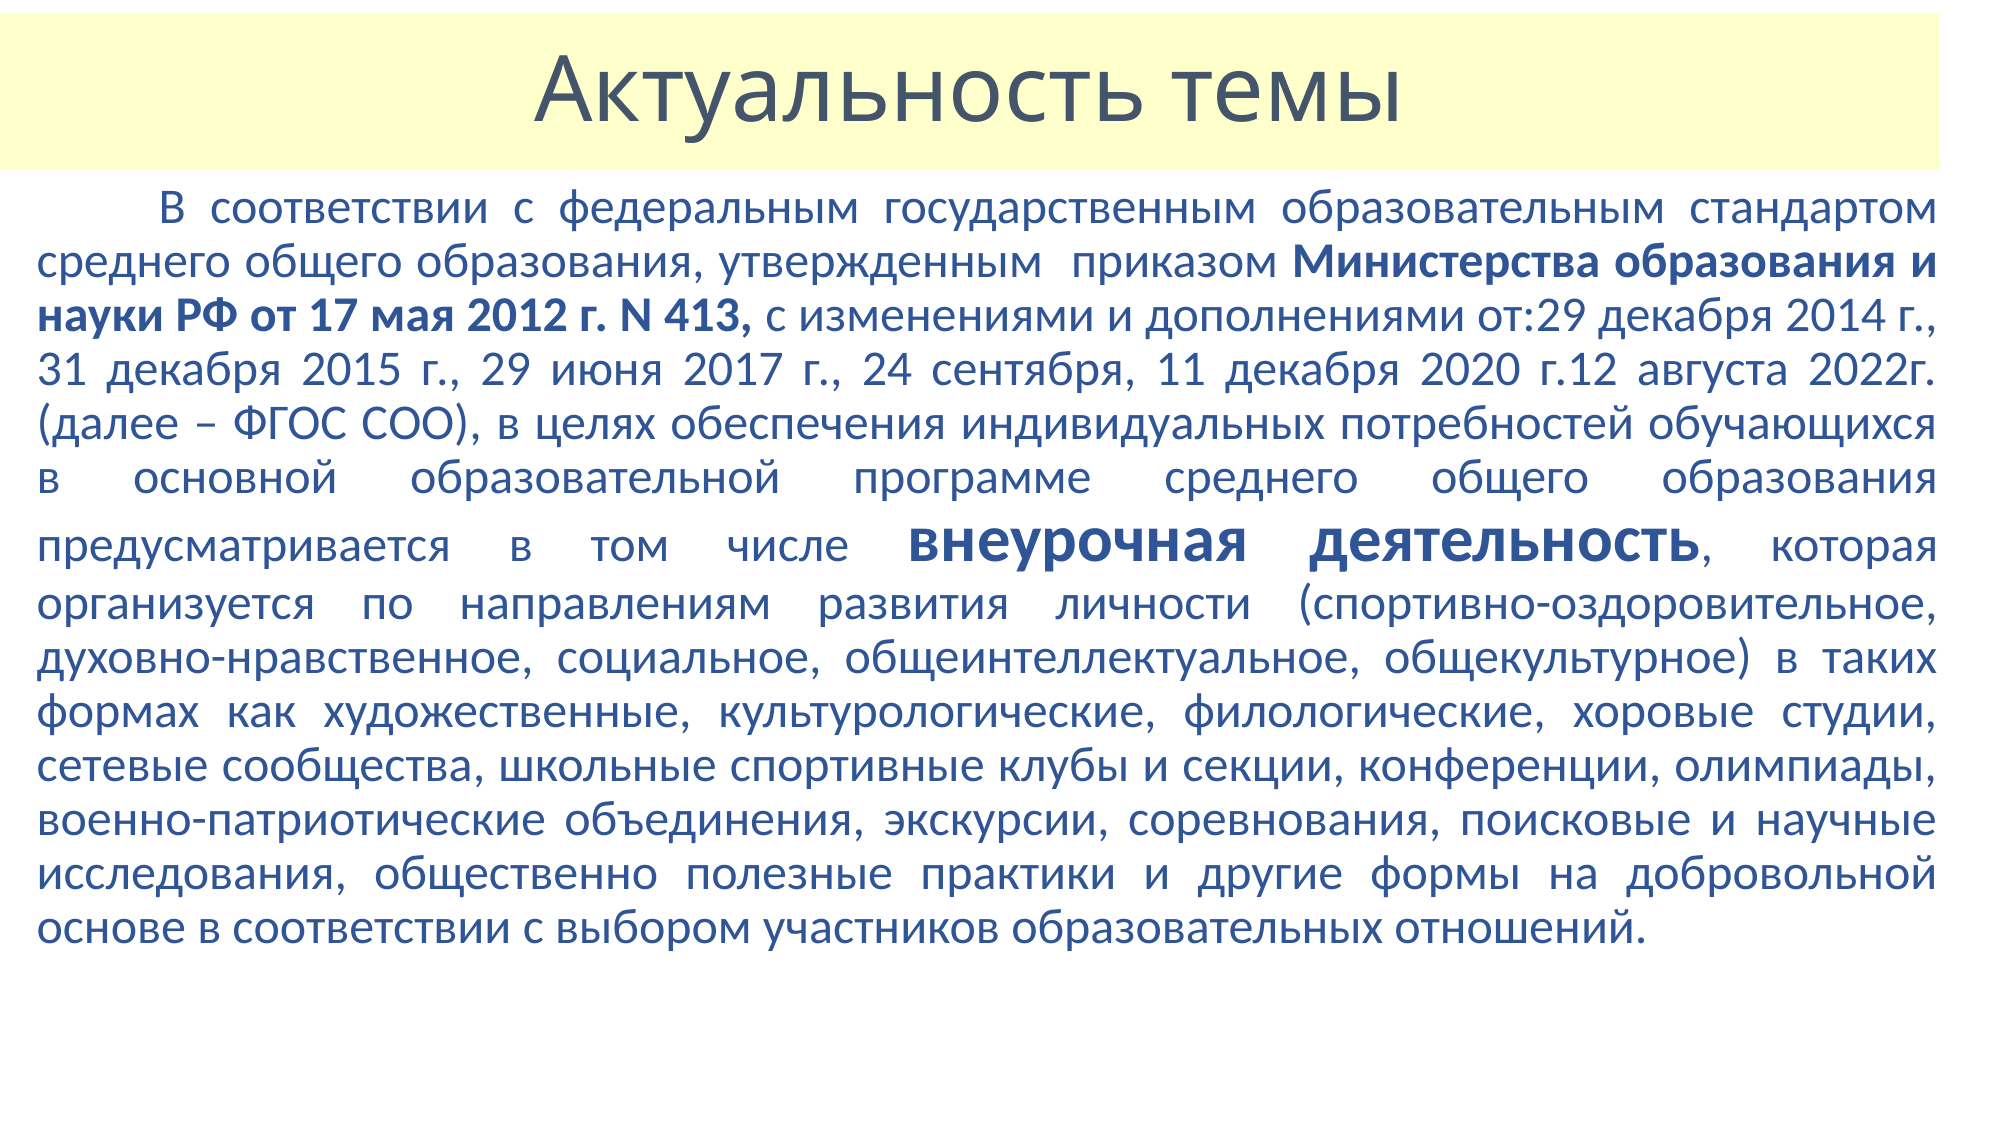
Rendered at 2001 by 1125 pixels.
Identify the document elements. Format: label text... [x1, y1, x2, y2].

list В соответствии с федеральным государственным образовательным стандартом среднего общего образования, утвержденным приказом Министерства образования и науки РФ от 17 мая 2012 г. N 413, с изменениями и дополнениями от:29 декабря 2014 г., 31 декабря 2015 г., 29 июня 2017 г., 24 сентября, 11 декабря 2020 г.12 августа 2022г.(далее – ФГОС СОО), в целях обеспечения индивидуальных потребностей обучающихся в основной образовательной программе среднего общего образования предусматривается в том числе внеурочная деятельность, которая организуется по направлениям развития личности (спортивно-оздоровительное, духовно-нравственное, социальное, общеинтеллектуальное, общекультурное) в таких формах как художественные, культурологические, филологические, хоровые студии, сетевые сообщества, школьные спортивные клубы и секции, конференции, олимпиады, военно-патриотические объединения, экскурсии, соревнования, поисковые и научные исследования, общественно полезные практики и другие формы на добровольной основе в соответствии с выбором участников образовательных отношений. [21, 172, 1954, 1106]
title Актуальность темы [0, 13, 1940, 170]
